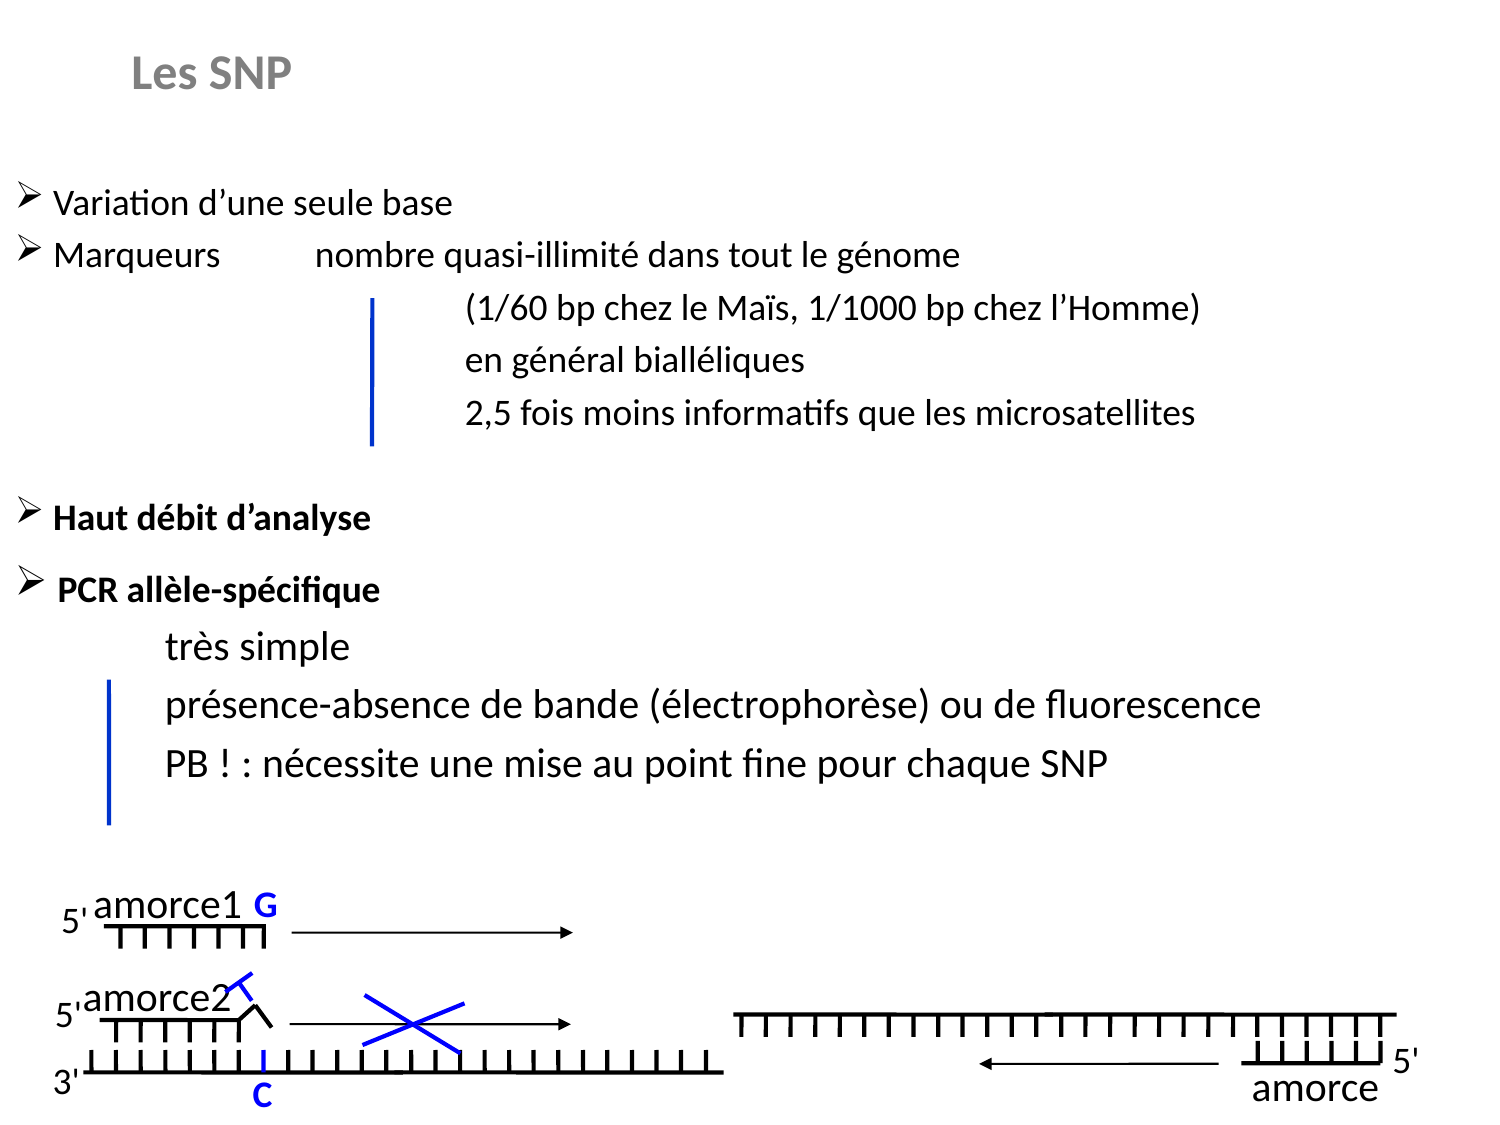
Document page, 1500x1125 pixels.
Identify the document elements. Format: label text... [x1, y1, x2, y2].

text_box 5' [46, 888, 104, 949]
text_box G [238, 872, 293, 933]
text_box amorce [1236, 1065, 1395, 1118]
text_box [291, 926, 573, 939]
text_box amorce1 [78, 868, 257, 934]
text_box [99, 1004, 272, 1043]
text_box [414, 1018, 571, 1031]
text_box Les SNP [116, 32, 1242, 107]
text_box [1241, 1040, 1381, 1064]
text_box [979, 1057, 1219, 1071]
text_box amorce2 [67, 962, 247, 1005]
text_box 5' [39, 982, 97, 1043]
text_box Variation d’une seule base Marqueurs nombre quasi-illimité dans tout le génome (1/60 bp chez le Maïs, 1/1000 bp chez l’Homme) en général bialléliques 2,5 fois moins informatifs que les microsatellites Haut débit d’analyse [0, 170, 1438, 494]
text_box C [237, 1062, 288, 1122]
text_box 5' [1377, 1028, 1435, 1089]
text_box PCR allèle-spécifique très simple présence-absence de bande (électrophorèse) ou de fluorescence PB ! : nécessite une mise au point fine pour chaque SNP [0, 494, 1438, 793]
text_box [228, 980, 262, 1004]
text_box 3' [37, 1049, 95, 1110]
